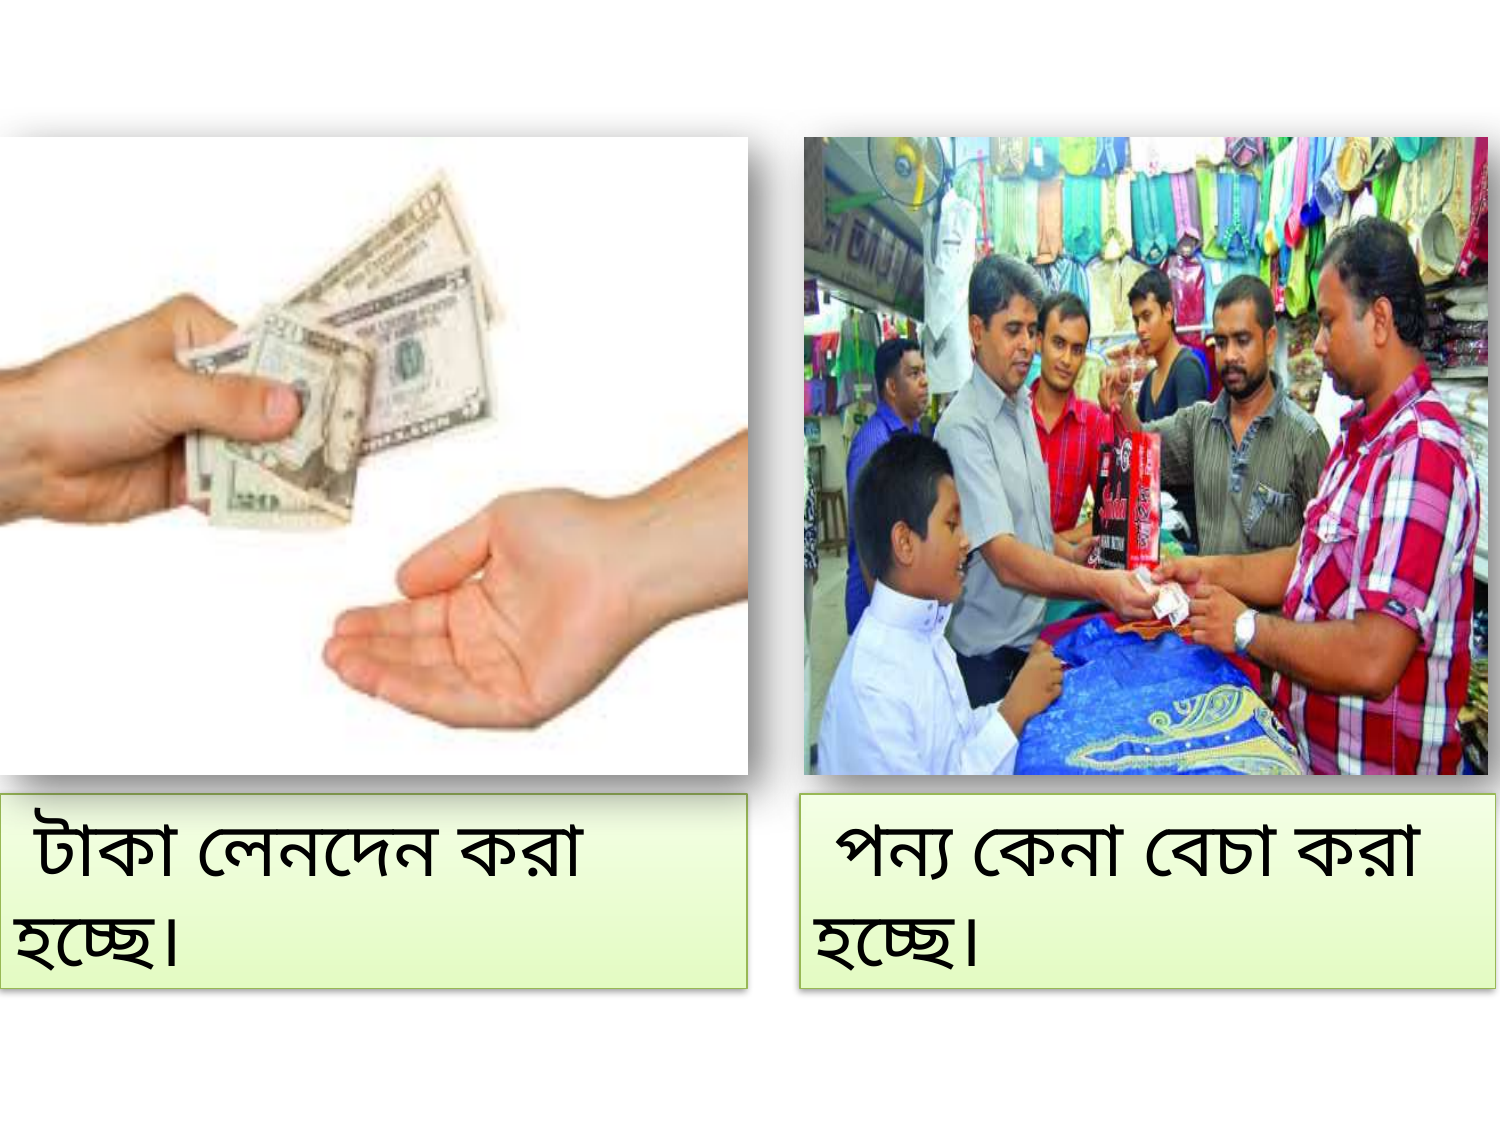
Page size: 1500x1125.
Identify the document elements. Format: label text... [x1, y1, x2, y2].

text_box পন্য কেনা বেচা করা হচ্ছে। [799, 793, 1496, 989]
picture [804, 137, 1488, 776]
picture [0, 137, 748, 776]
text_box টাকা লেনদেন করা হচ্ছে। [0, 807, 748, 989]
